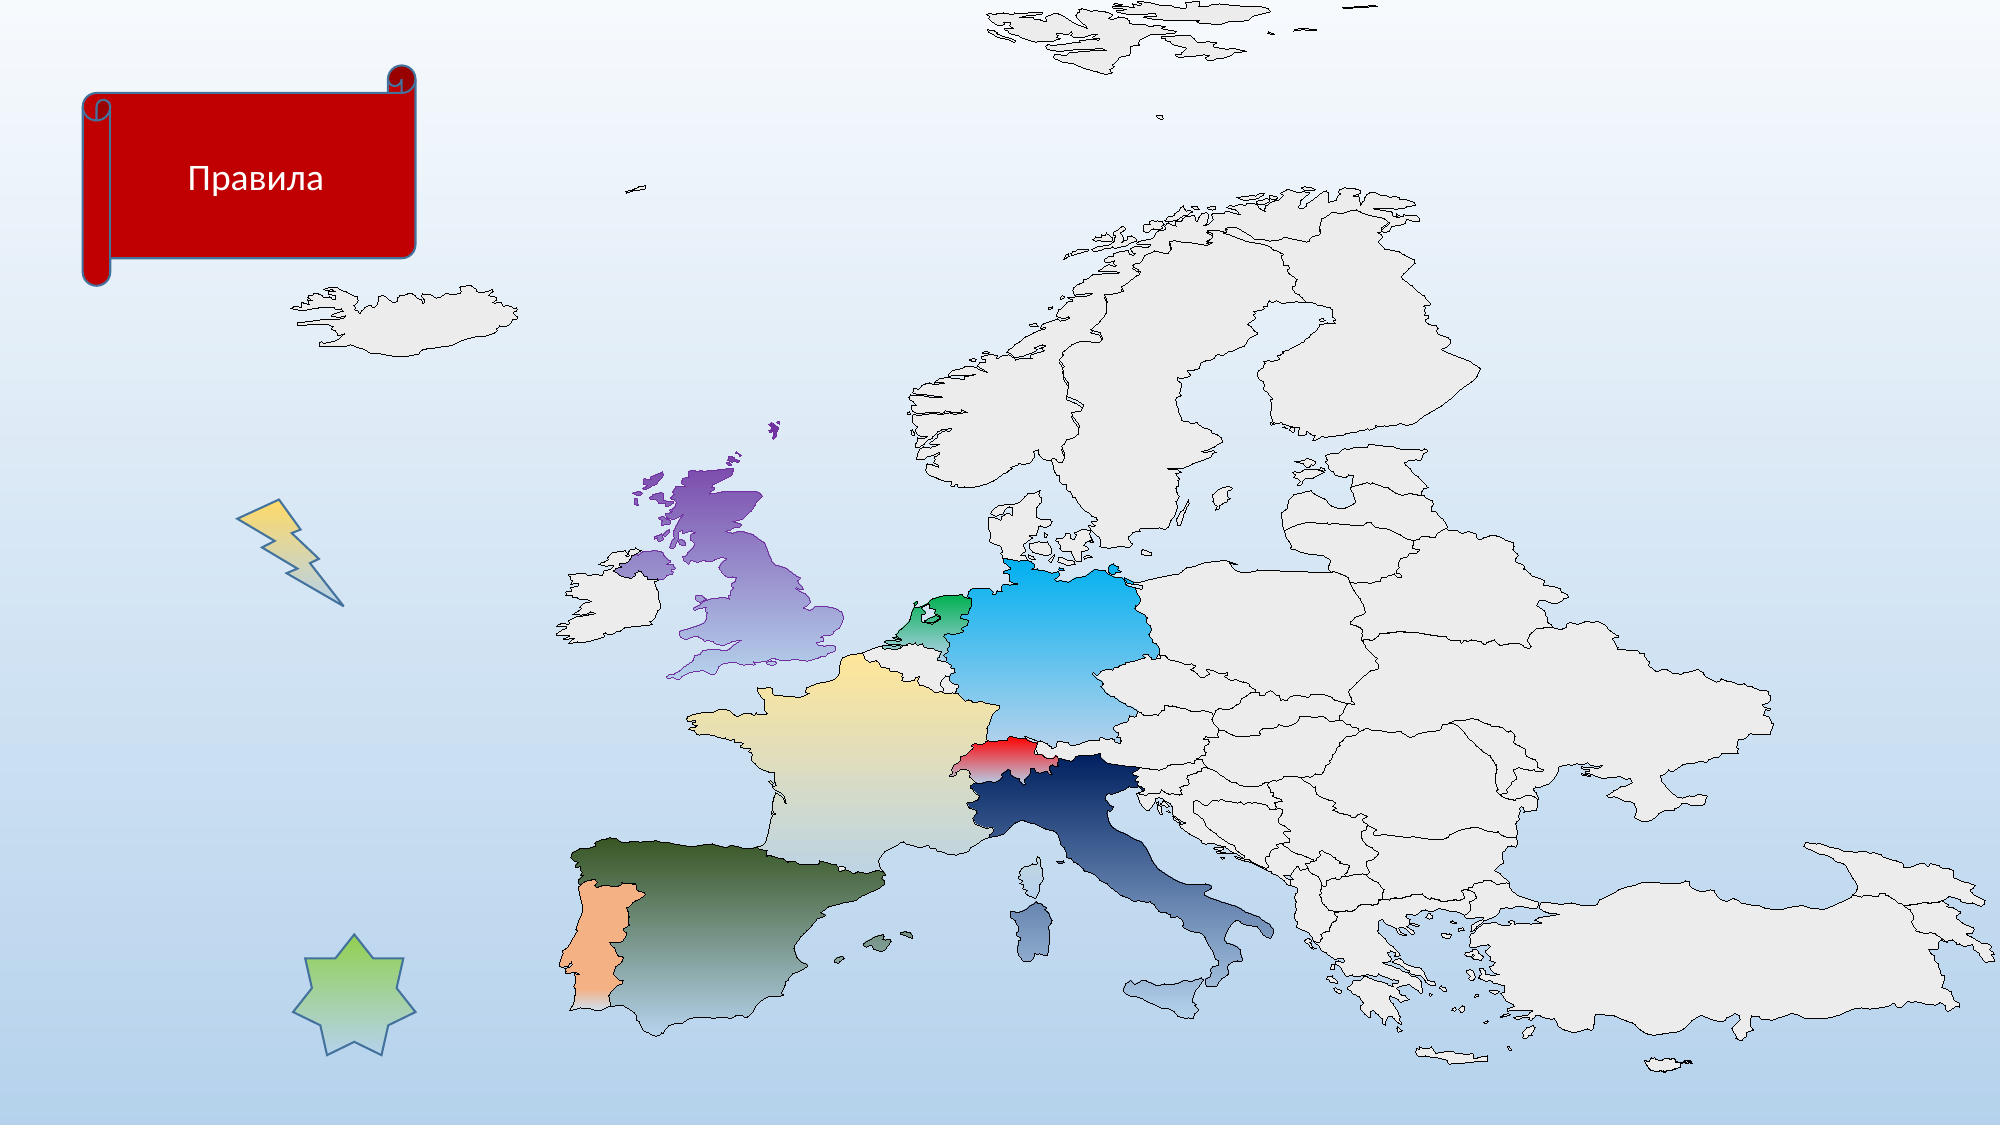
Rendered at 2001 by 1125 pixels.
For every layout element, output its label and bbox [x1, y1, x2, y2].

text_box [0, 0, 2000, 1125]
